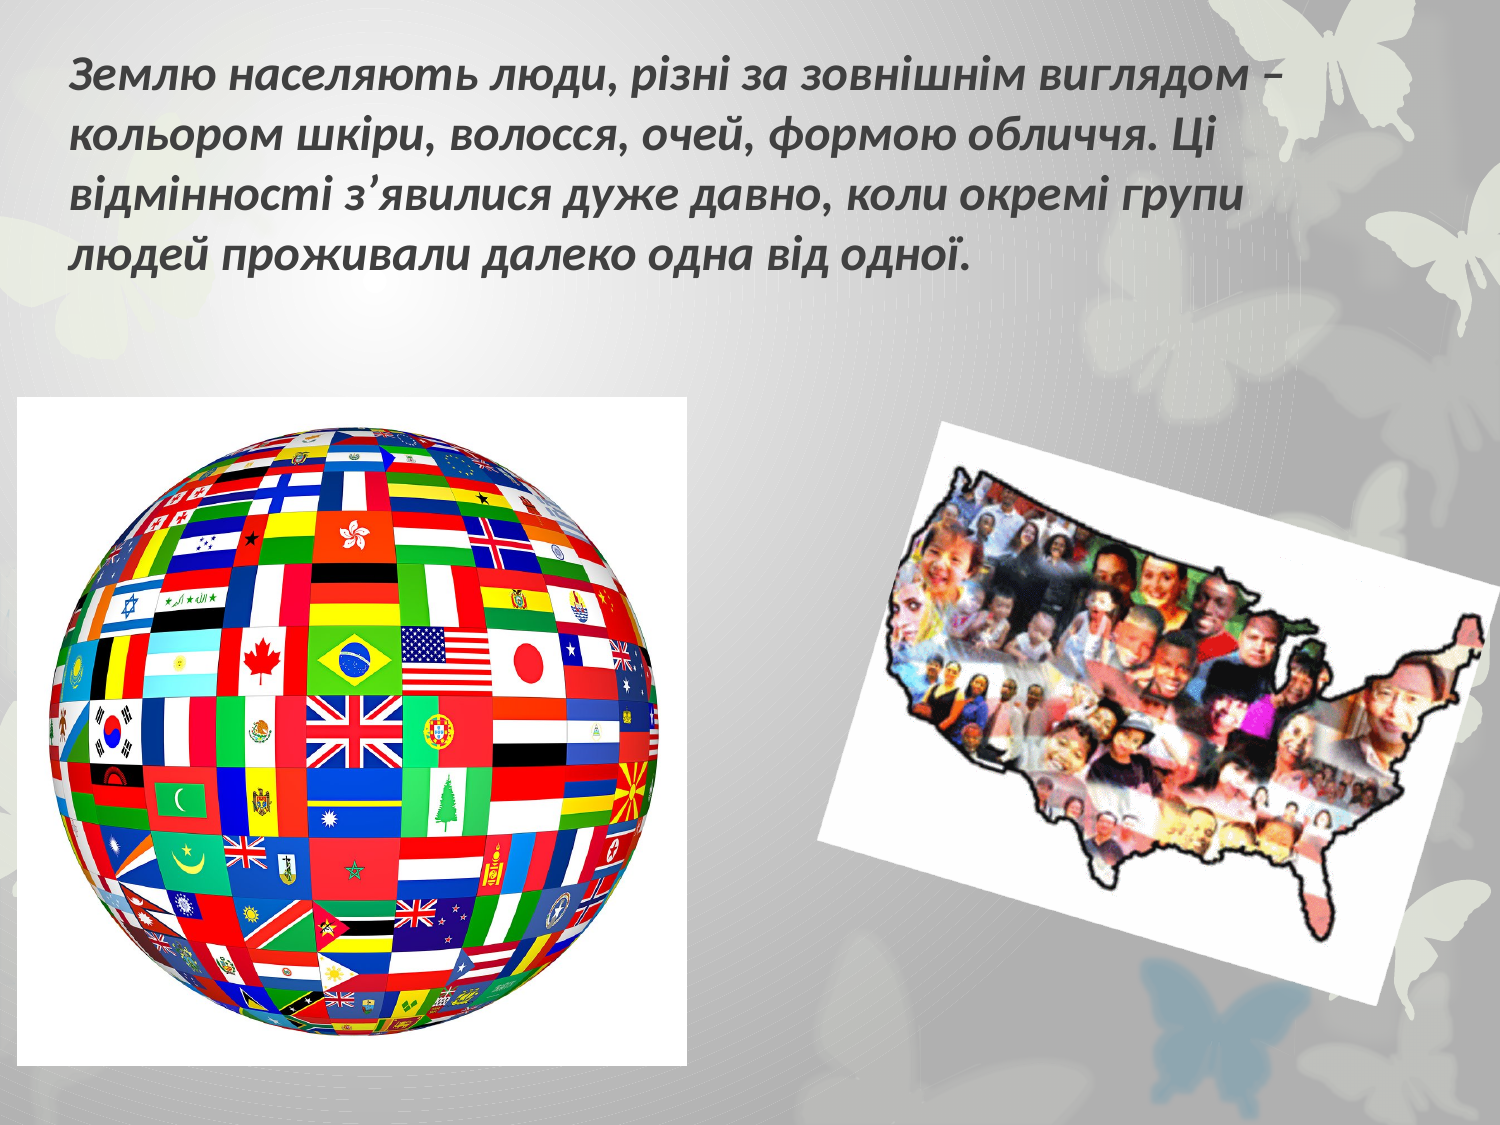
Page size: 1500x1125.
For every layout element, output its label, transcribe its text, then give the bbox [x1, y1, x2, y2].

picture [17, 396, 687, 1067]
picture [818, 422, 1500, 1005]
title Землю населяють люди, різні за зовнішнім виглядом – кольором шкіри, волосся, очей, формою обличчя. Ці відмінності з’явилися дуже давно, коли окремі групи людей проживали далеко одна від одної. [53, 19, 1388, 303]
